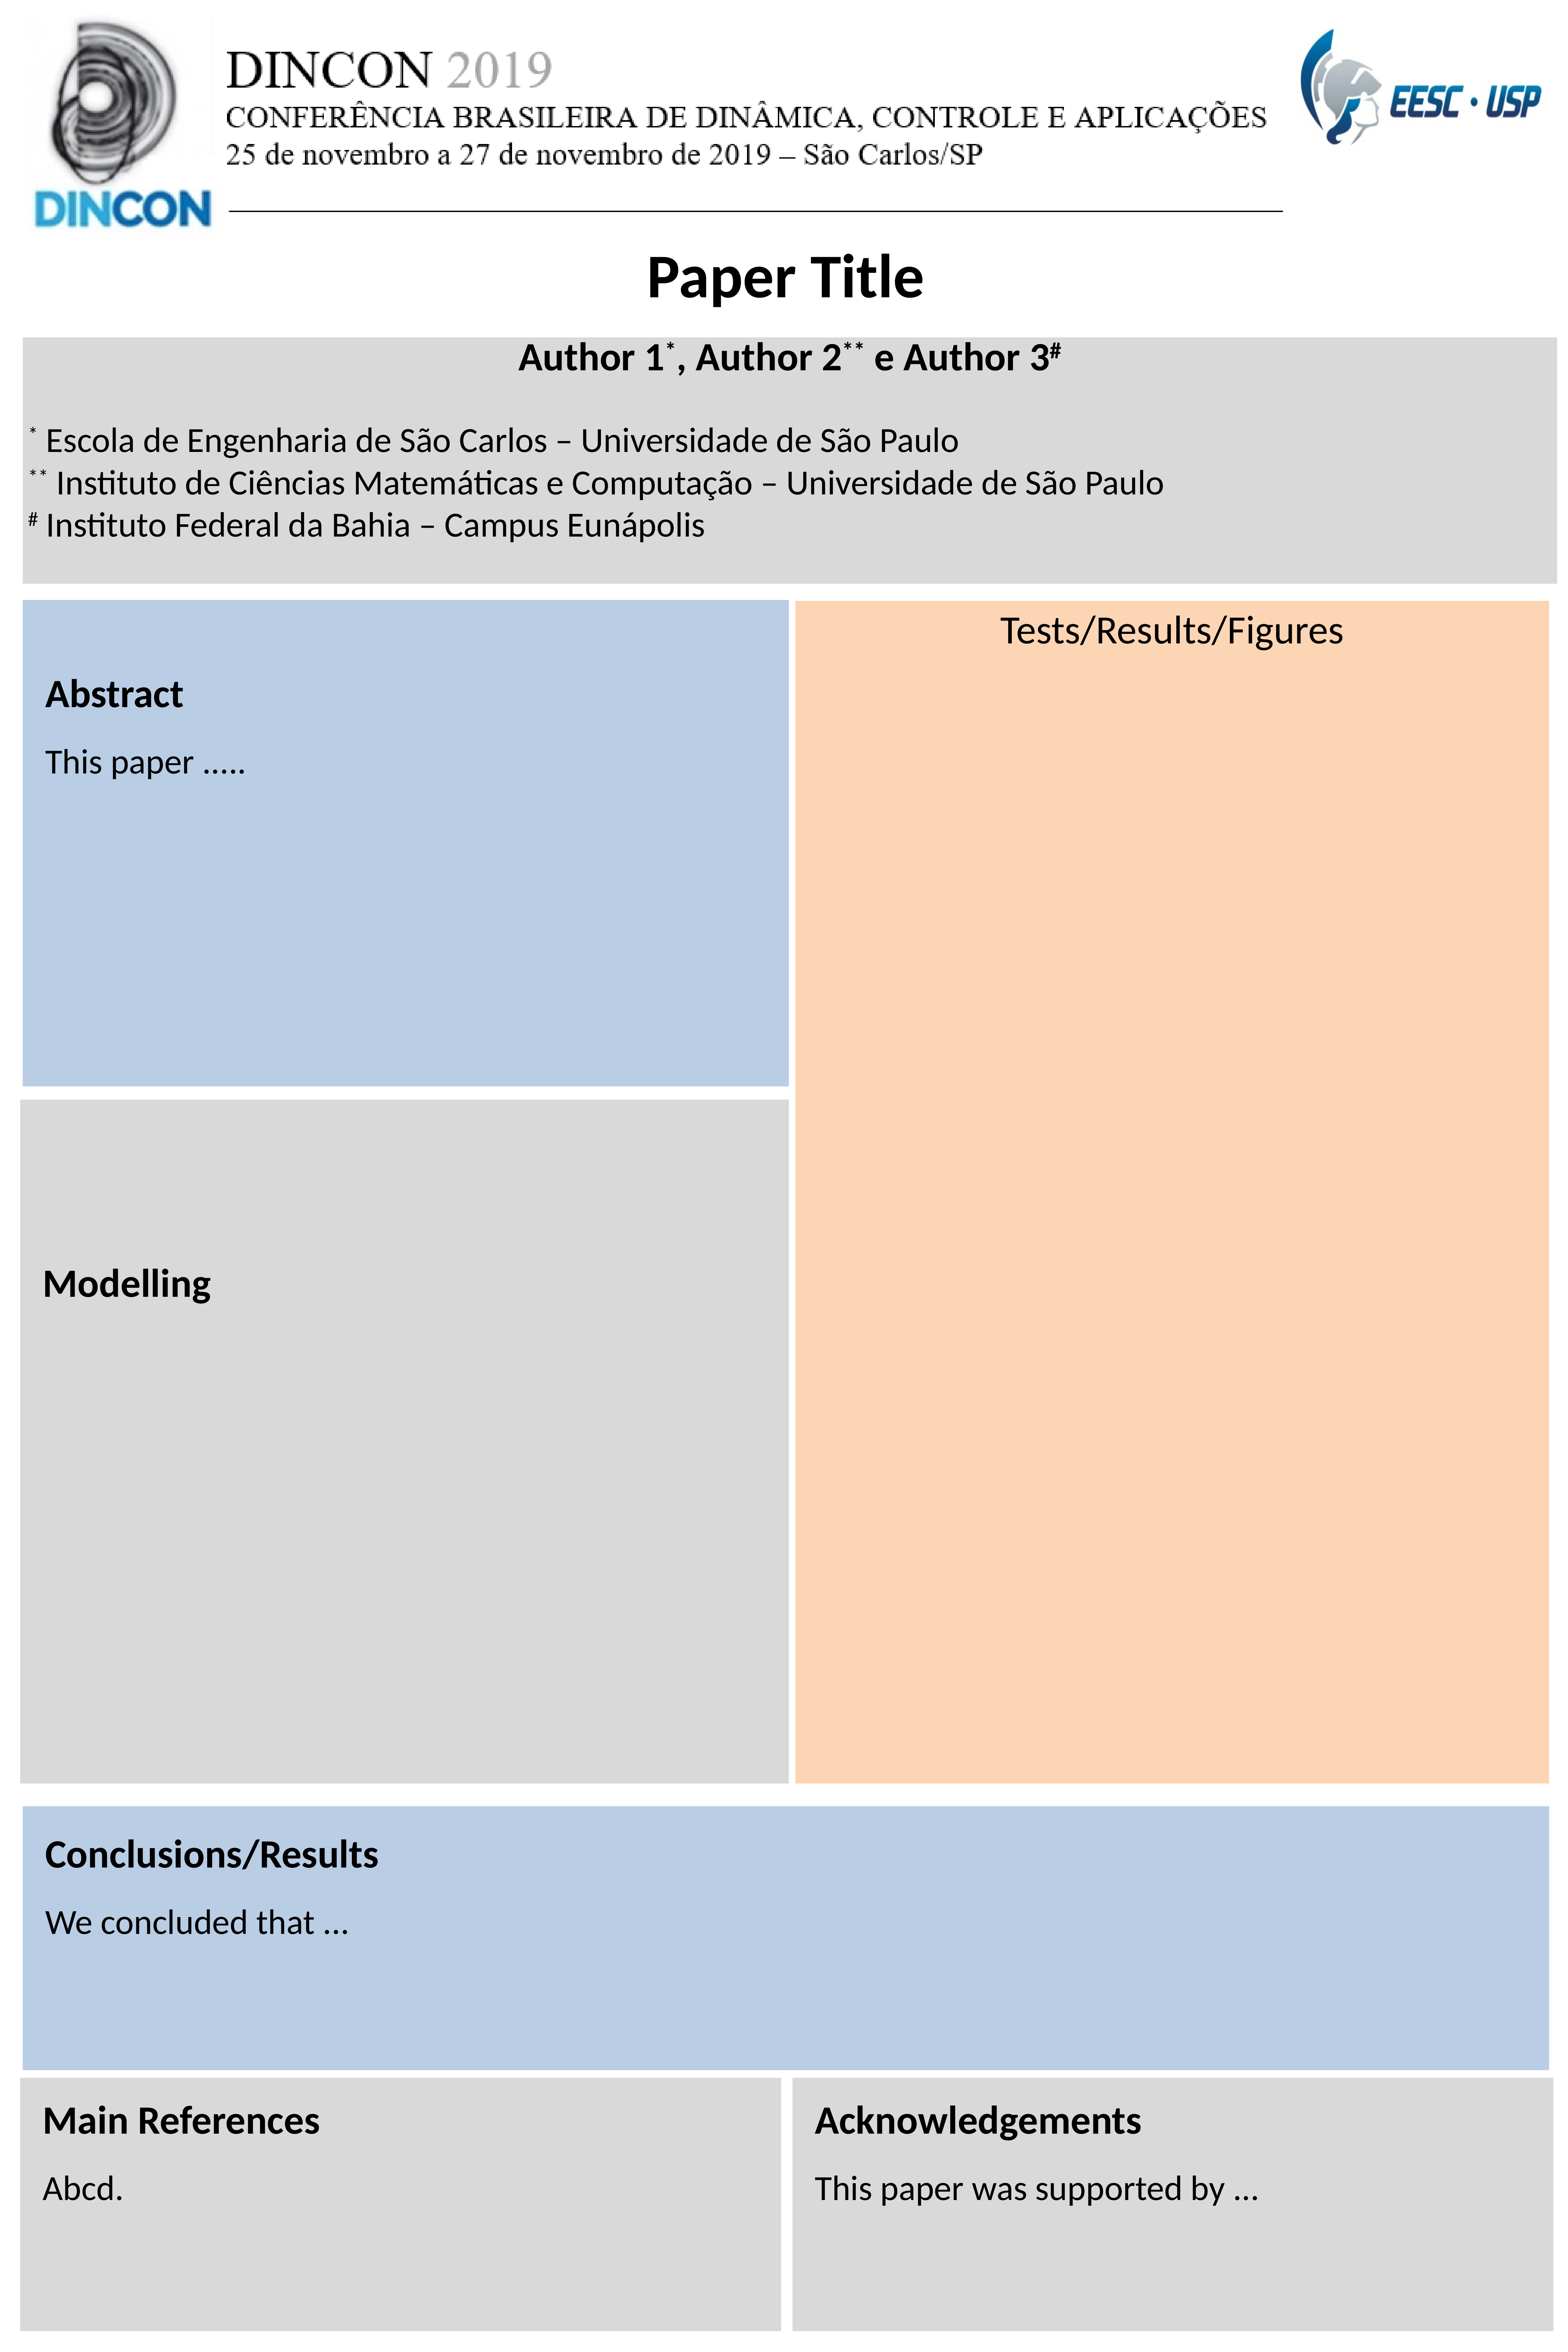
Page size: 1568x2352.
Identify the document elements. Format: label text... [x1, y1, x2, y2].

text_box Tests/Results/Figures [795, 601, 1549, 1784]
text_box [77, 584, 1410, 942]
picture [1301, 29, 1542, 145]
text_box Acknowledgements This paper was supported by ... [792, 2078, 1553, 2331]
text_box Conclusions/Results We concluded that ... [23, 1806, 1549, 2070]
text_box Author 1*, Author 2** e Author 3# * Escola de Engenharia de São Carlos – Universidade de São Paulo ** Instituto de Ciências Matemáticas e Computação – Universidade de São Paulo # Instituto Federal da Bahia – Campus Eunápolis [23, 337, 1557, 584]
text_box Main References Abcd. [20, 2078, 781, 2331]
text_box Abstract This paper ..... [23, 600, 789, 1086]
subtitle Paper Title [2, 224, 1568, 306]
picture [31, 15, 1283, 235]
